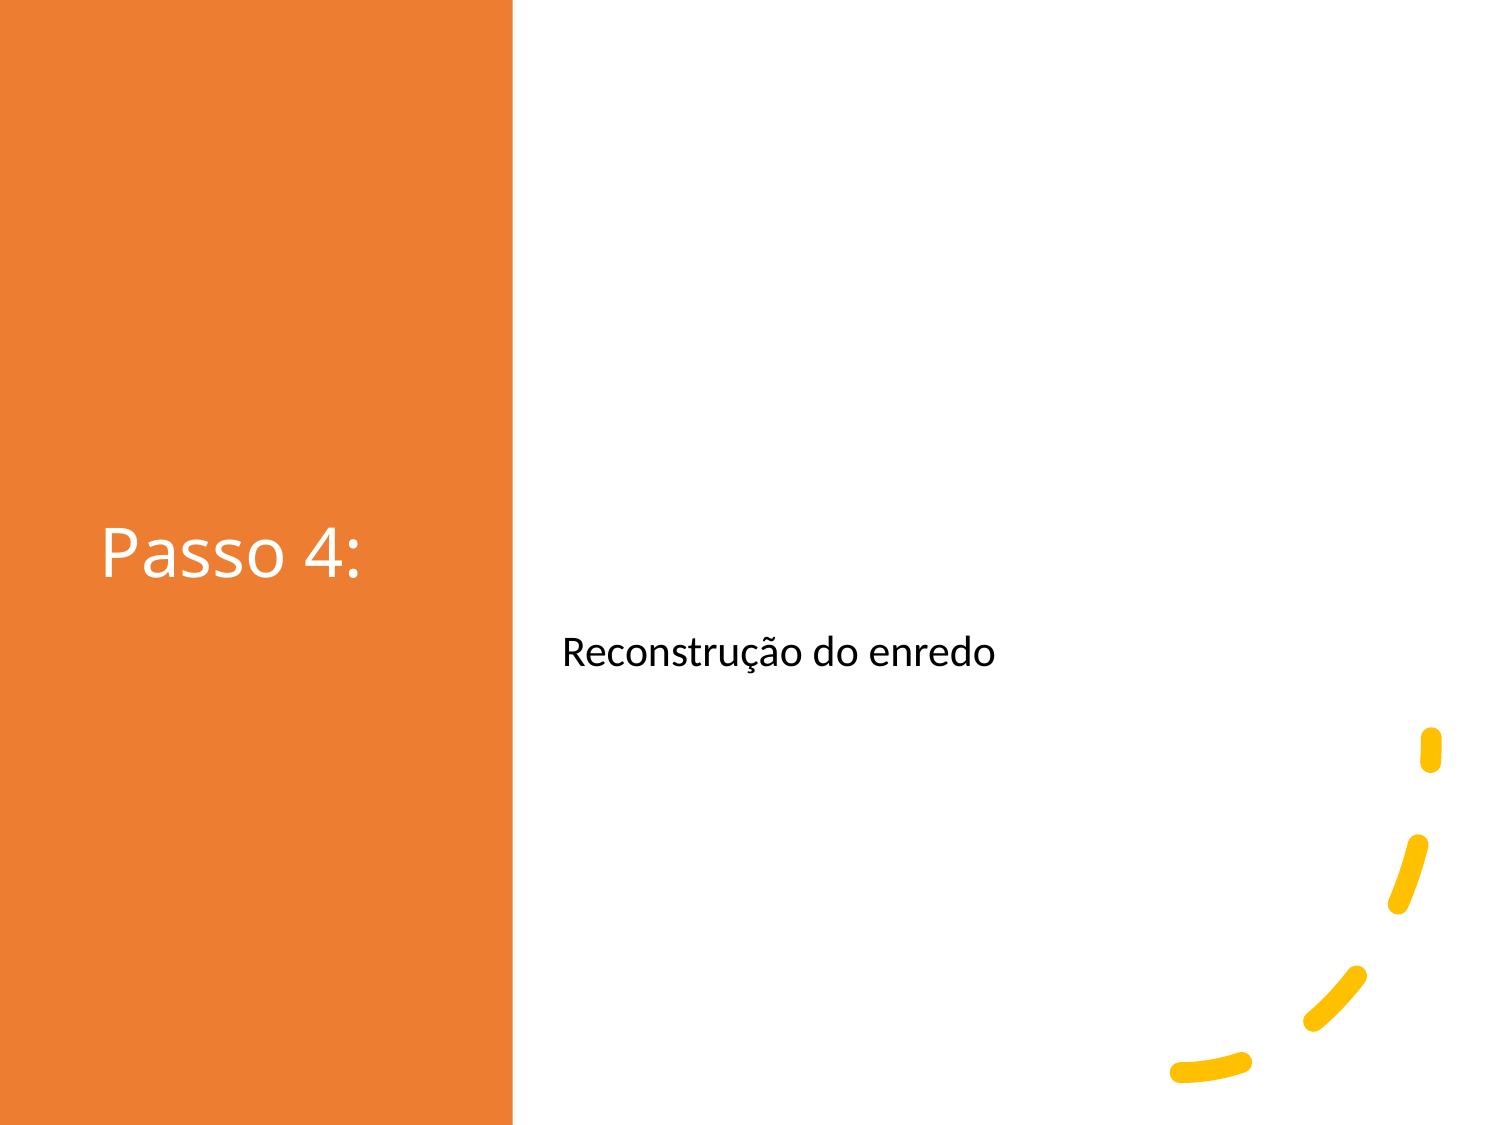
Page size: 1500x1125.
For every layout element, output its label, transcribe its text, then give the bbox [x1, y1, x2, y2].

text_box [1397, 737, 1432, 907]
text_box [1179, 1014, 1323, 1074]
text_box [0, 0, 514, 1125]
text_box [514, 0, 1500, 1125]
list Reconstrução do enredo [547, 97, 1397, 1014]
title Passo 4: [84, 97, 479, 1014]
